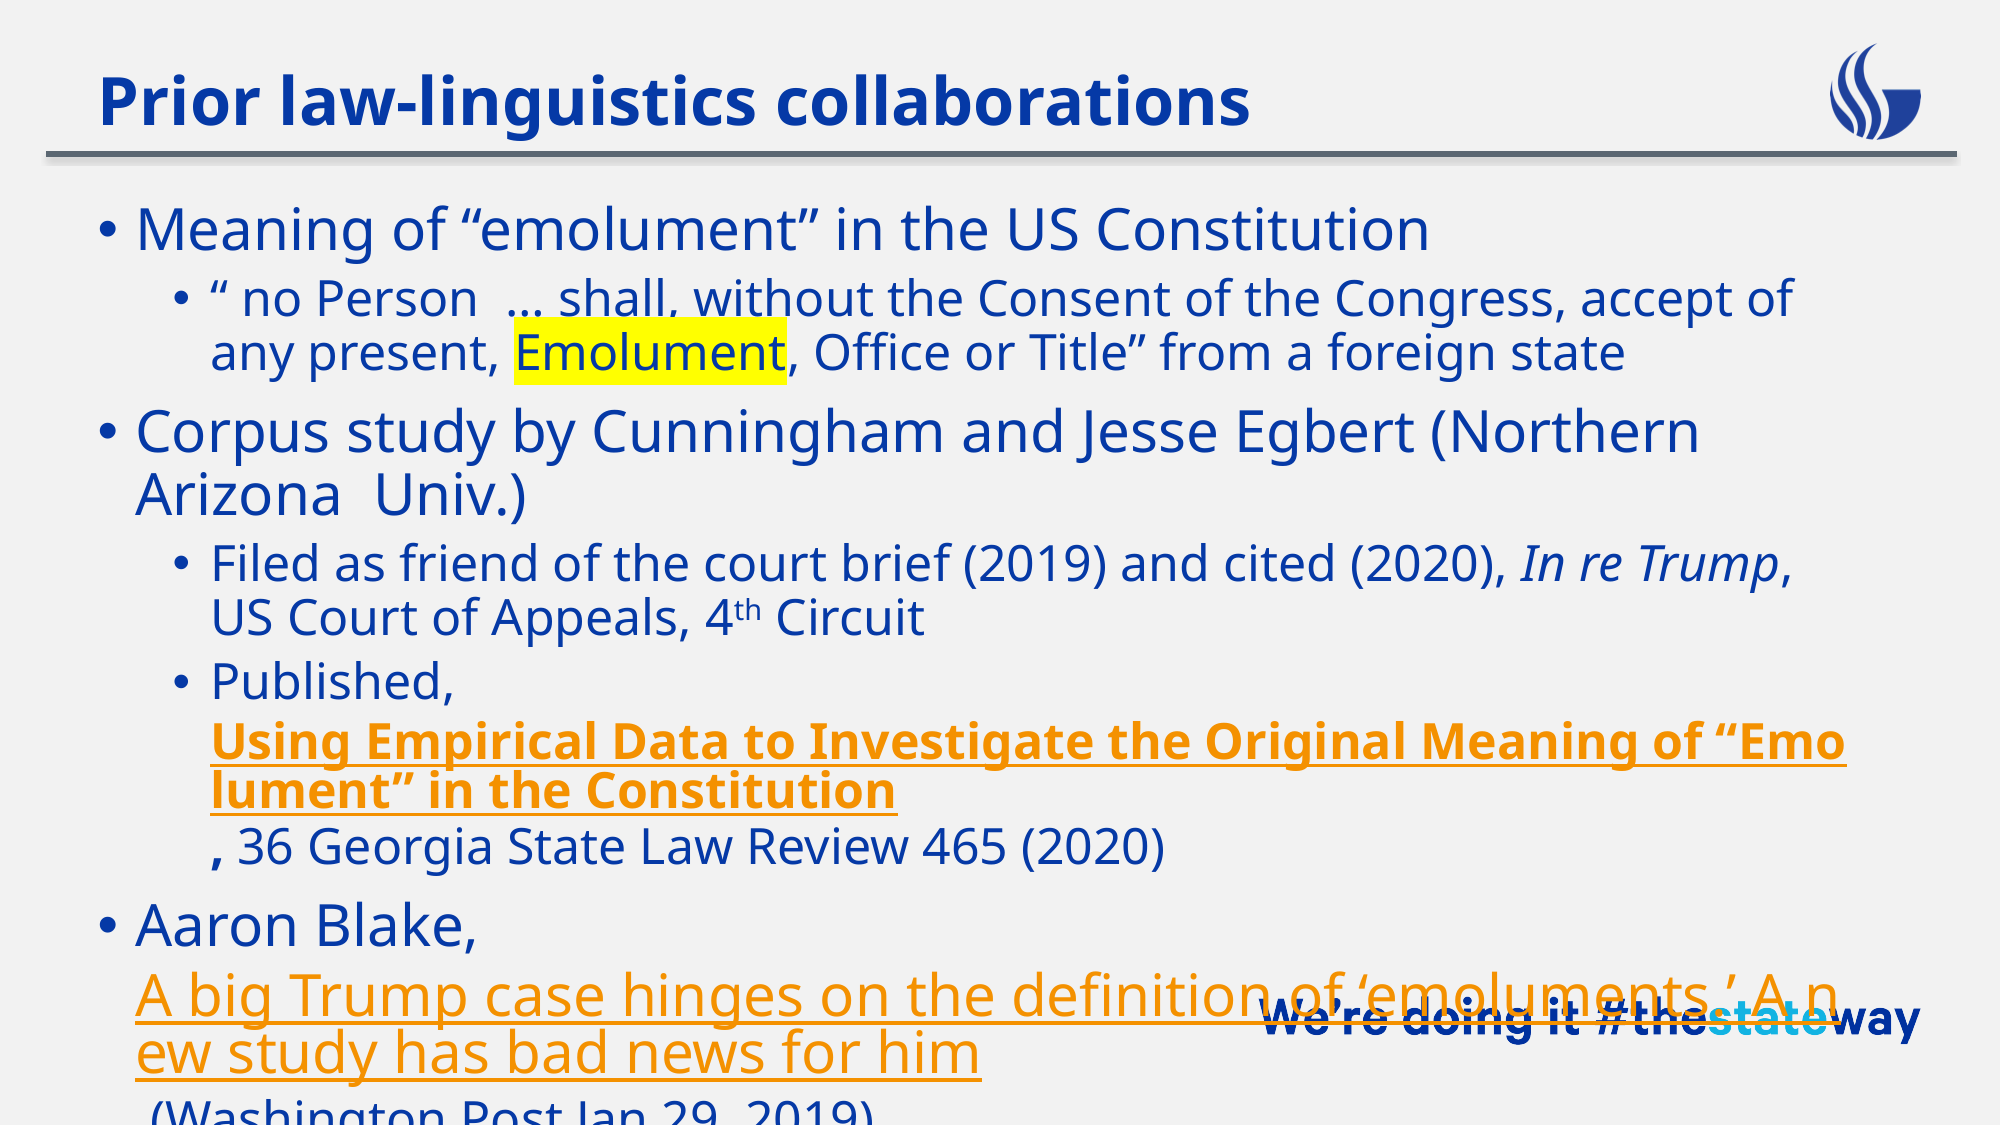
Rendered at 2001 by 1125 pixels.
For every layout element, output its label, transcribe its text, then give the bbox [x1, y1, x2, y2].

text_box Prior law-linguistics collaborations [82, 59, 1808, 162]
picture [1830, 43, 1921, 140]
list Meaning of “emolument” in the US Constitution “ no Person … shall, without the Consent of the Congress, accept of any present, Emolument, Office or Title” from a foreign state Corpus study by Cunningham and Jesse Egbert (Northern Arizona Univ.) Filed as friend of the court brief (2019) and cited (2020), In re Trump, US Court of Appeals, 4th Circuit Published, Using Empirical Data to Investigate the Original Meaning of “Emolument” in the Constitution, 36 Georgia State Law Review 465 (2020) Aaron Blake, A big Trump case hinges on the definition of ‘emoluments.’ A new study has bad news for him (Washington Post Jan 29, 2019) [82, 192, 1863, 1034]
picture [1258, 996, 1921, 1045]
